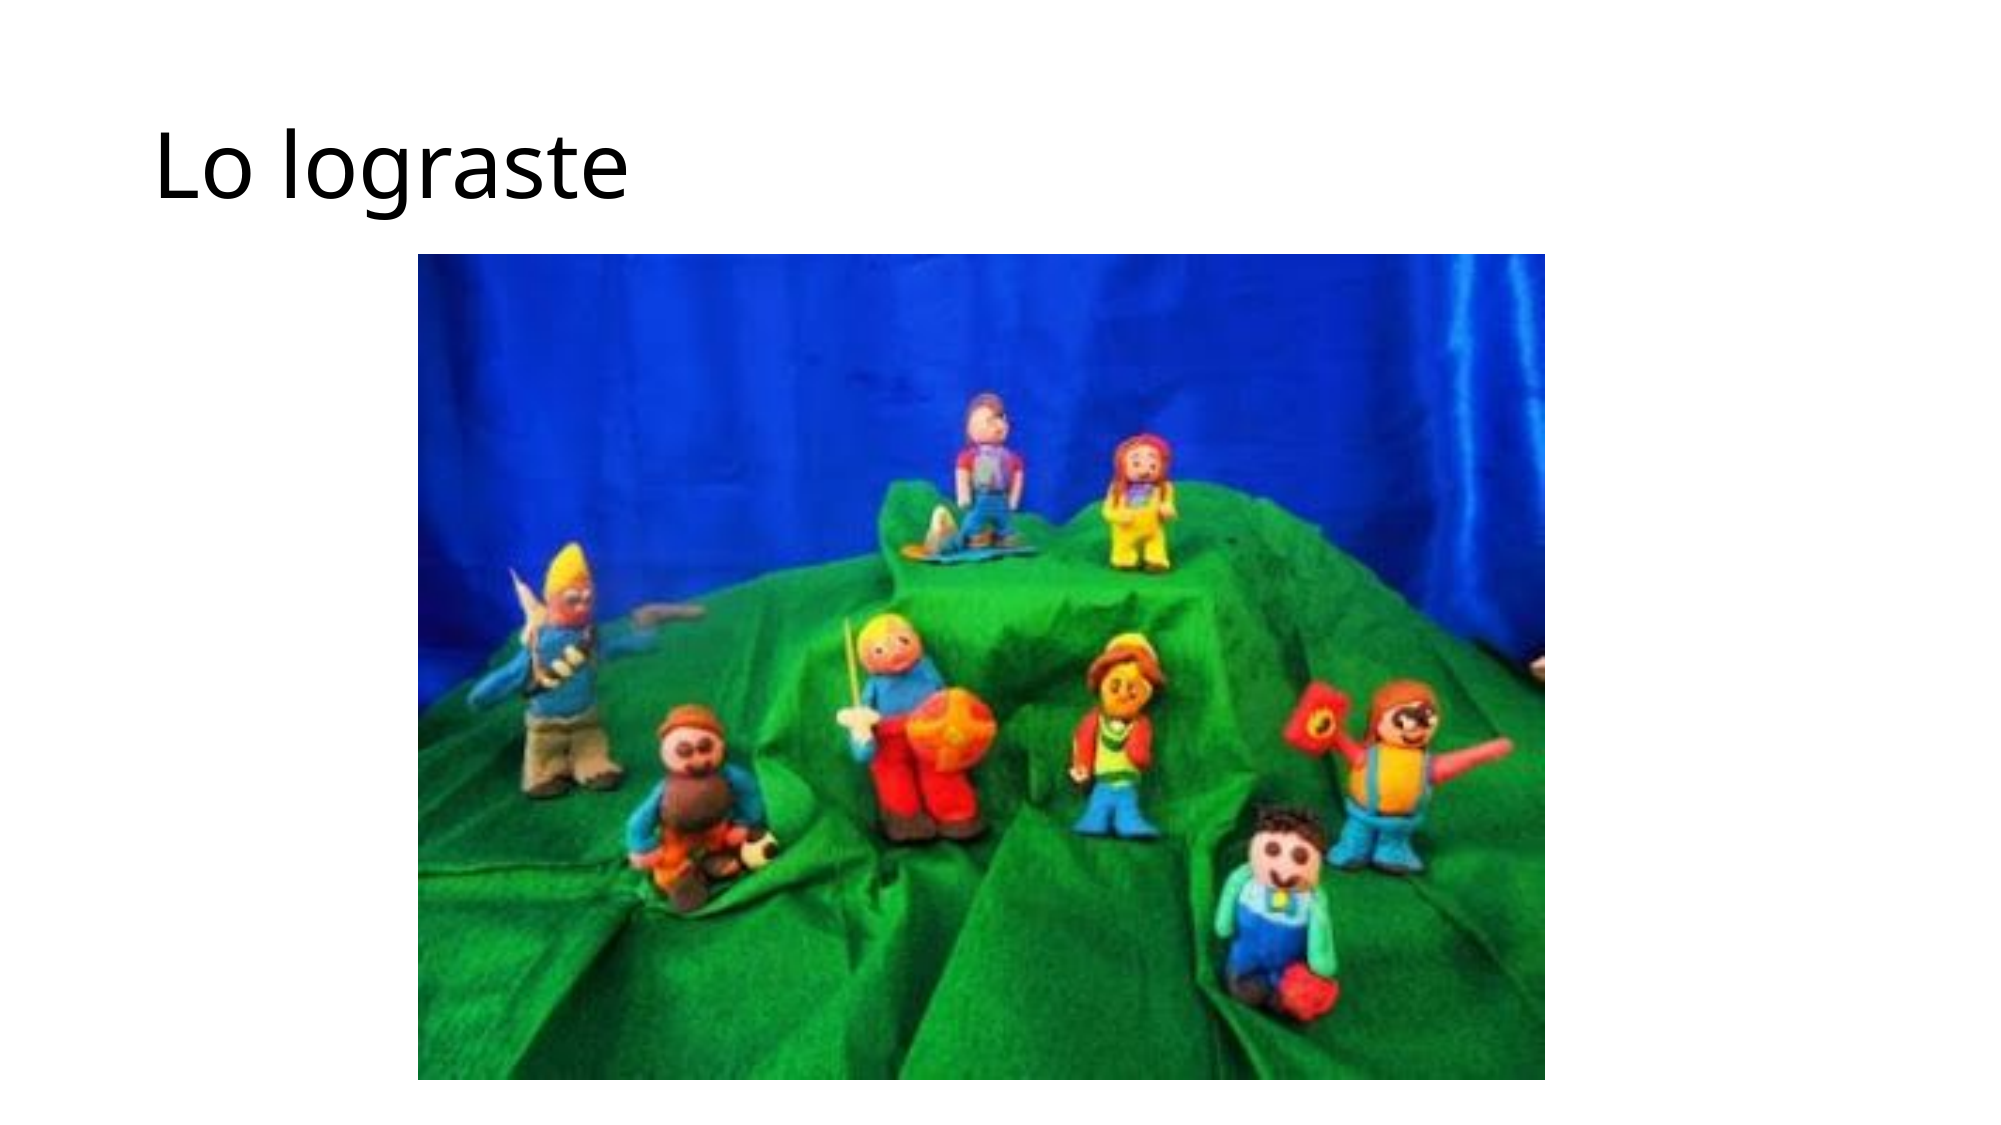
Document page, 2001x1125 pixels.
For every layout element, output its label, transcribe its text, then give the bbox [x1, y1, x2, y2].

title Lo lograste [137, 59, 1863, 278]
picture [418, 254, 1545, 1080]
